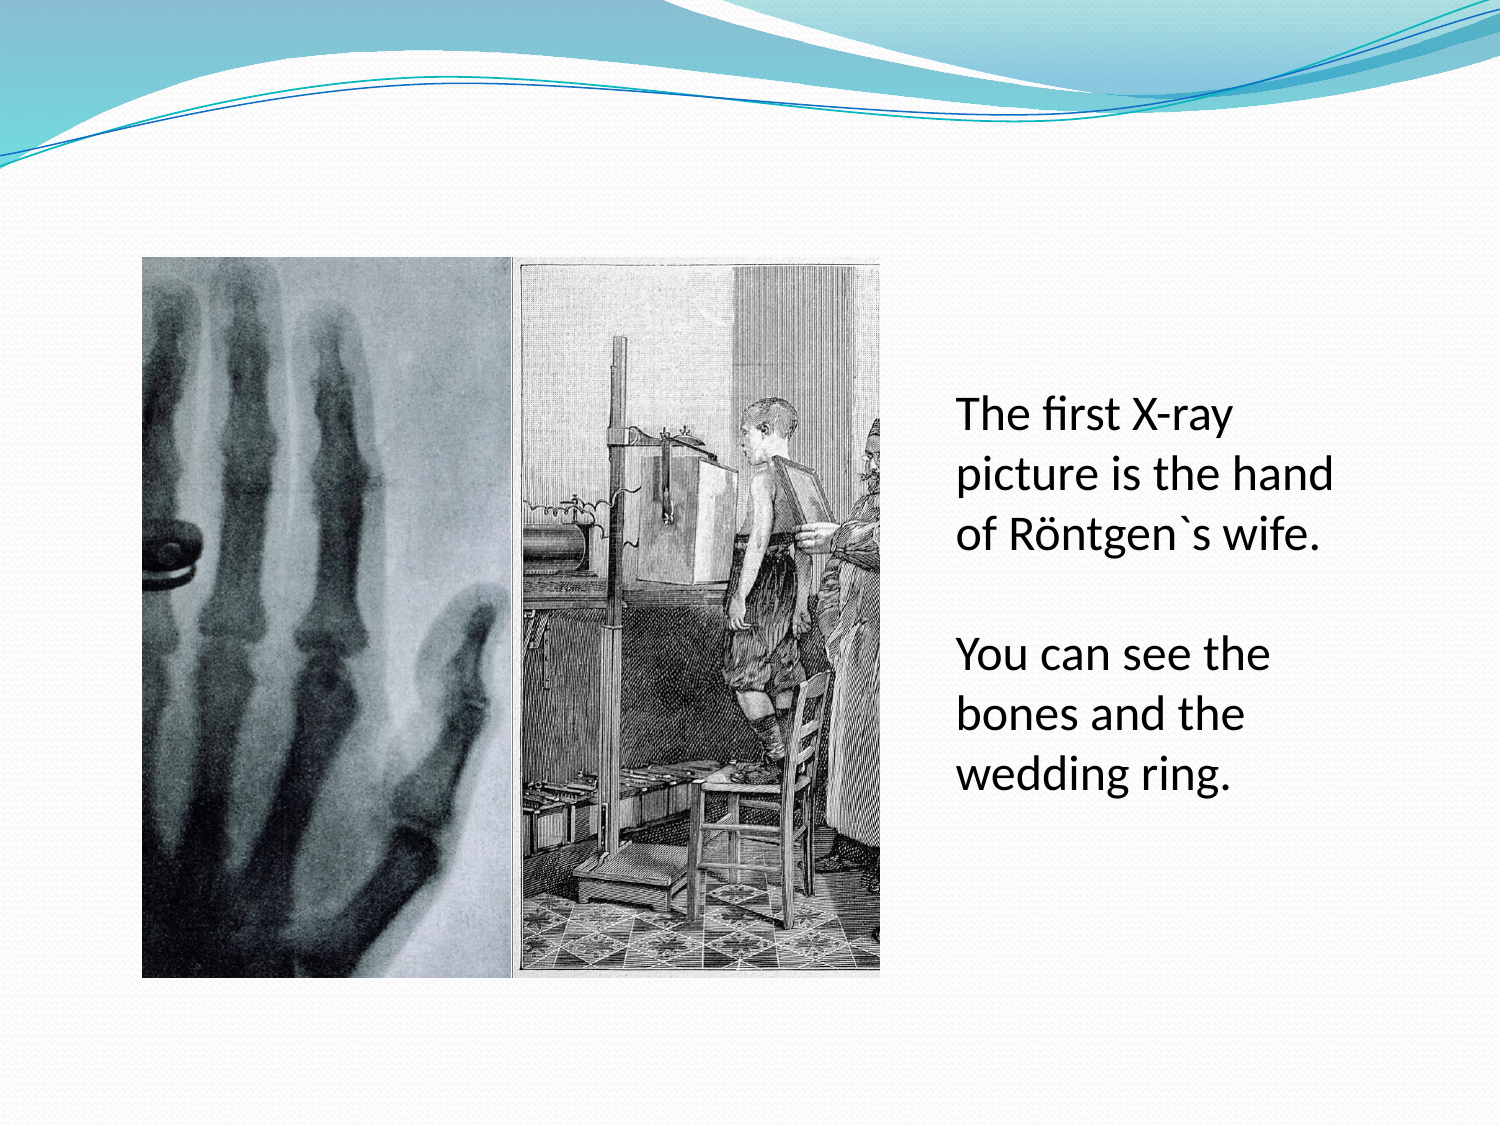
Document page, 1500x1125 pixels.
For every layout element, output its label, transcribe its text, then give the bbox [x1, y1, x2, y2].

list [142, 257, 880, 979]
text_box The first X-ray picture is the hand of Röntgen`s wife. You can see the bones and the wedding ring. [940, 373, 1399, 808]
